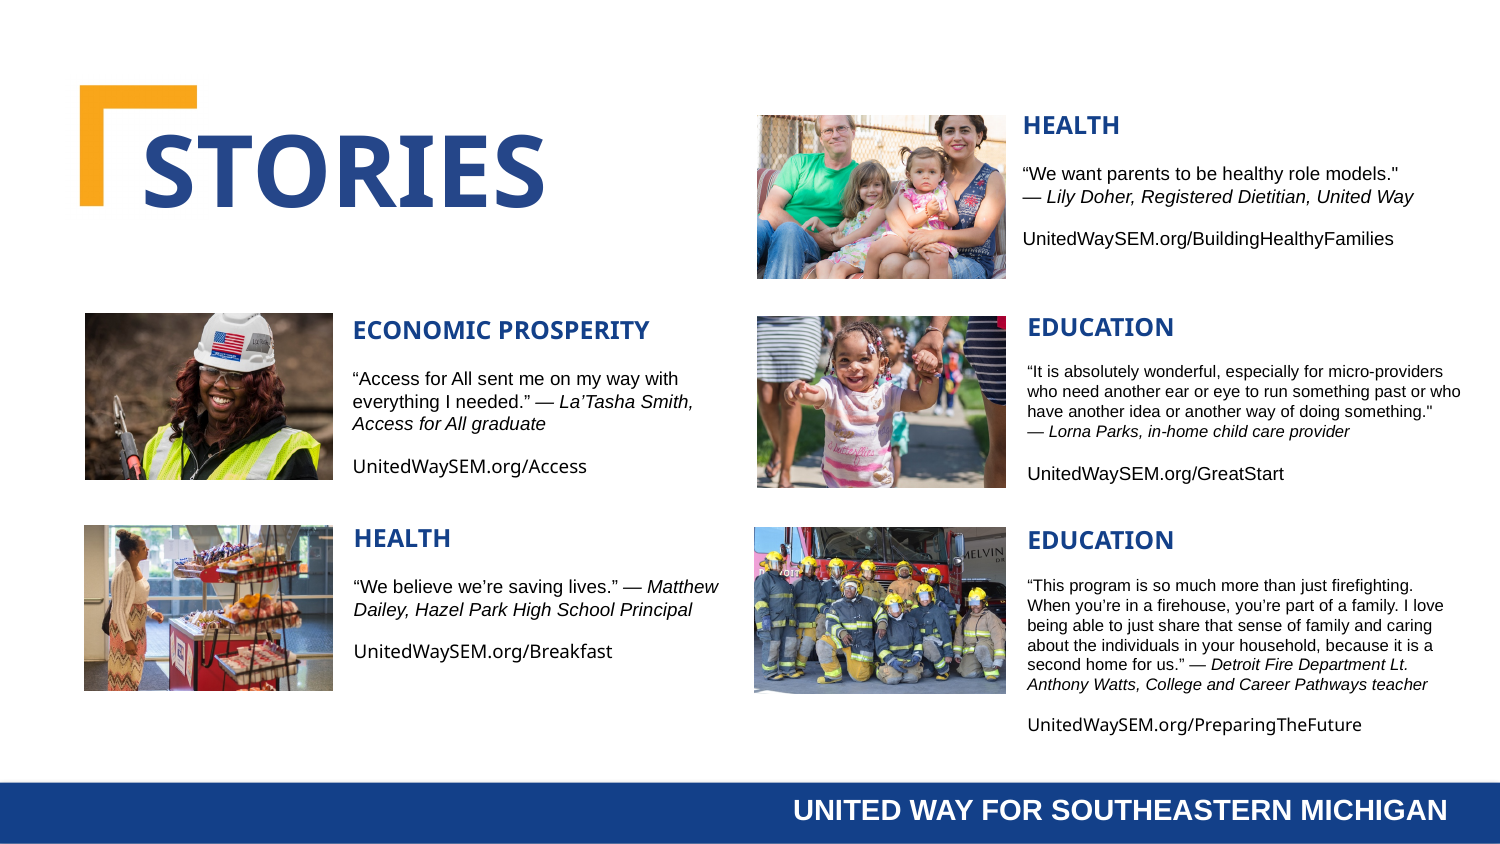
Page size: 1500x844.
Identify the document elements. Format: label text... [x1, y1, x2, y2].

text_box STORIES [126, 114, 626, 237]
text_box EDUCATION “This program is so much more than just firefighting. When you’re in a firehouse, you’re part of a family. I love being able to just share that sense of family and caring about the individuals in your household, because it is a second home for us.” — Detroit Fire Department Lt. Anthony Watts, College and Career Pathways teacher UnitedWaySEM.org/PreparingTheFuture [1012, 517, 1468, 766]
text_box ECONOMIC PROSPERITY “Access for All sent me on my way with everything I needed.” — La’Tasha Smith, Access for All graduate UnitedWaySEM.org/Access [337, 307, 715, 507]
picture [757, 315, 1006, 488]
text_box [0, 782, 1500, 844]
text_box UNITED WAY FOR SOUTHEASTERN MICHIGAN [669, 784, 1464, 834]
picture [65, 74, 209, 220]
picture [757, 111, 1006, 279]
text_box HEALTH “We want parents to be healthy role models." — Lily Doher, Registered Dietitian, United Way UnitedWaySEM.org/BuildingHealthyFamilies [1007, 102, 1446, 280]
picture [84, 313, 333, 481]
text_box HEALTH “We believe we’re saving lives.” — Matthew Dailey, Hazel Park High School Principal UnitedWaySEM.org/Breakfast [338, 514, 744, 693]
picture [84, 524, 333, 691]
text_box EDUCATION “It is absolutely wonderful, especially for micro-providers who need another ear or eye to run something past or who have another idea or another way of doing something." — Lorna Parks, in-home child care provider UnitedWaySEM.org/GreatStart [1012, 304, 1492, 514]
picture [753, 527, 1006, 694]
